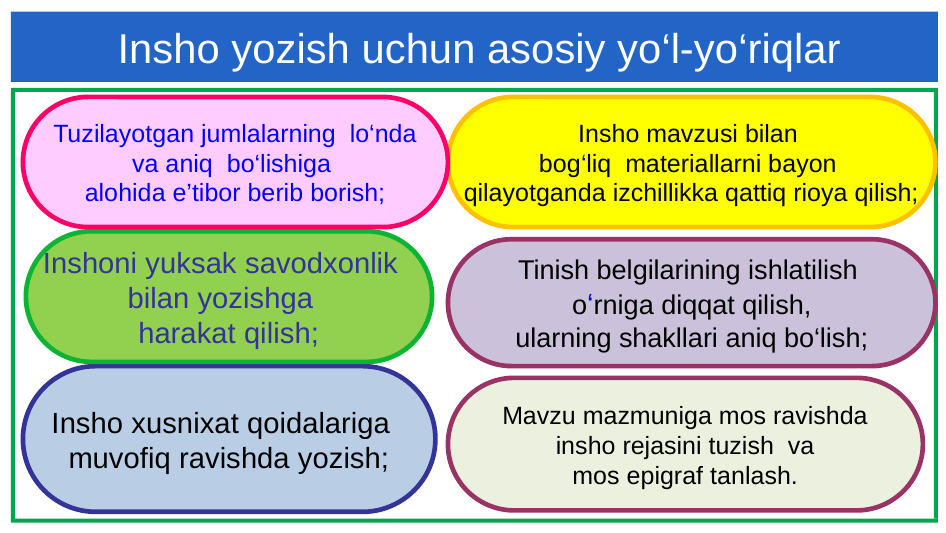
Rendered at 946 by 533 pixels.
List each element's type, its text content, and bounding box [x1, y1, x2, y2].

text_box [246, 56, 278, 93]
text_box Tuzilayotgan jumlalarning lo‘nda va aniq bo‘lishiga alohida e’tibor berib borish; [22, 96, 448, 228]
text_box Tinish belgilarining ishlatilish o‘rniga diqqat qilish, ularning shakllari aniq bo‘lish; [447, 239, 936, 367]
text_box Insho mavzusi bilan bog‘liq materiallarni bayon qilayotganda izchillikka qattiq rioya qilish; [448, 96, 936, 228]
text_box Mavzu mazmuniga mos ravishda insho rejasini tuzish va mos epigraf tanlash. [447, 377, 923, 511]
text_box Inshoni yuksak savodxonlik bilan yozishga harakat qilish; [25, 231, 433, 362]
title Insho yozish uchun asosiy yo‘l-yo‘riqlar [22, 21, 936, 73]
text_box Insho xusnixat qoidalariga muvofiq ravishda yozish; [22, 366, 436, 512]
